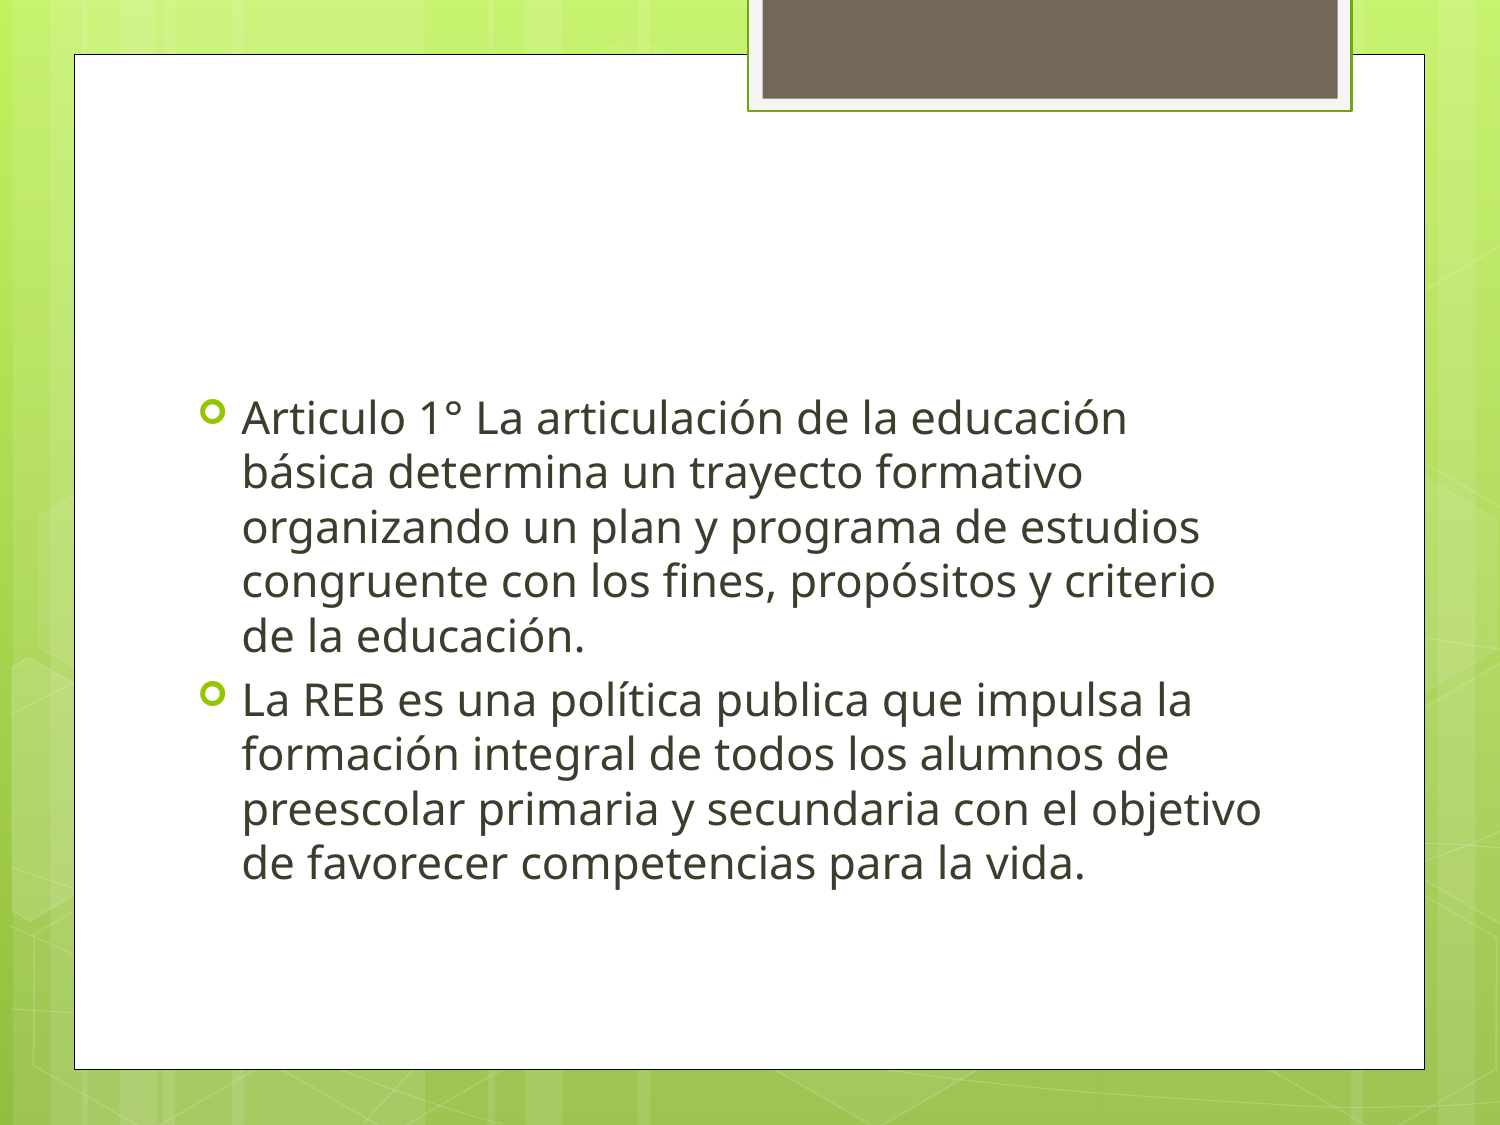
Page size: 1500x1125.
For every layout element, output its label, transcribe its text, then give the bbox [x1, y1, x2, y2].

list Articulo 1° La articulación de la educación básica determina un trayecto formativo organizando un plan y programa de estudios congruente con los fines, propósitos y criterio de la educación. La REB es una política publica que impulsa la formación integral de todos los alumnos de preescolar primaria y secundaria con el objetivo de favorecer competencias para la vida. [171, 381, 1283, 957]
